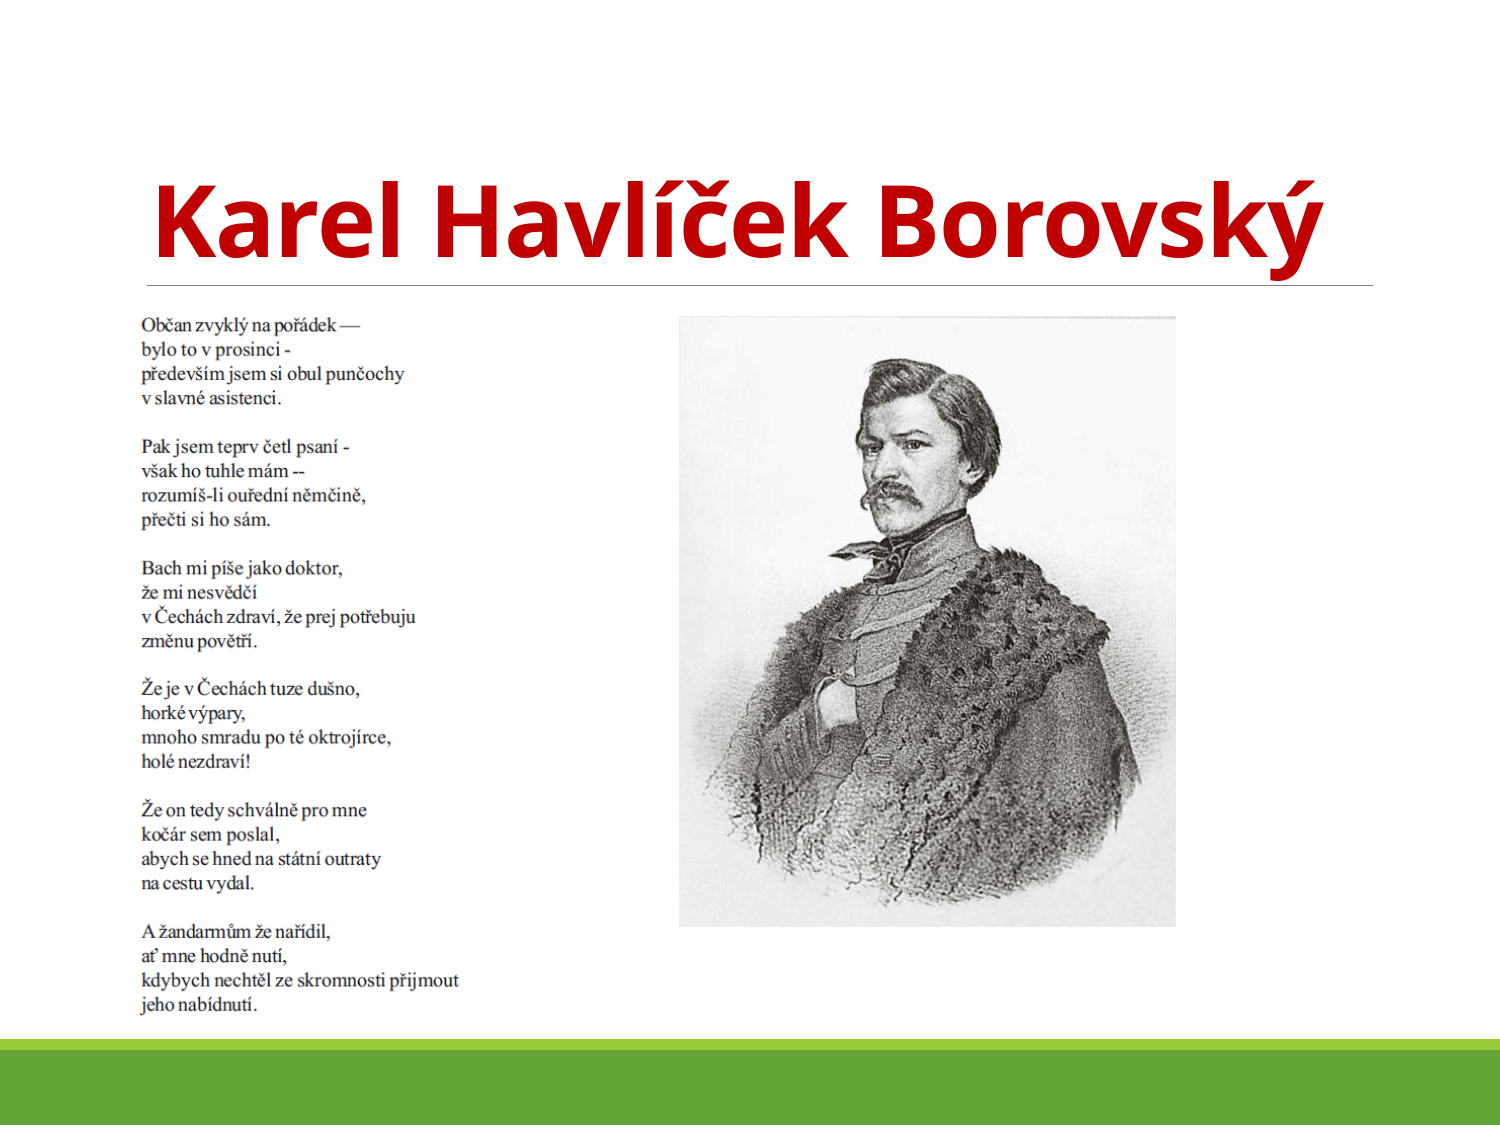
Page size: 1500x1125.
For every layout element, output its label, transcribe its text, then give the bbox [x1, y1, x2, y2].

picture [678, 315, 1176, 927]
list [111, 302, 527, 1030]
title Karel Havlíček Borovský [135, 47, 1373, 285]
